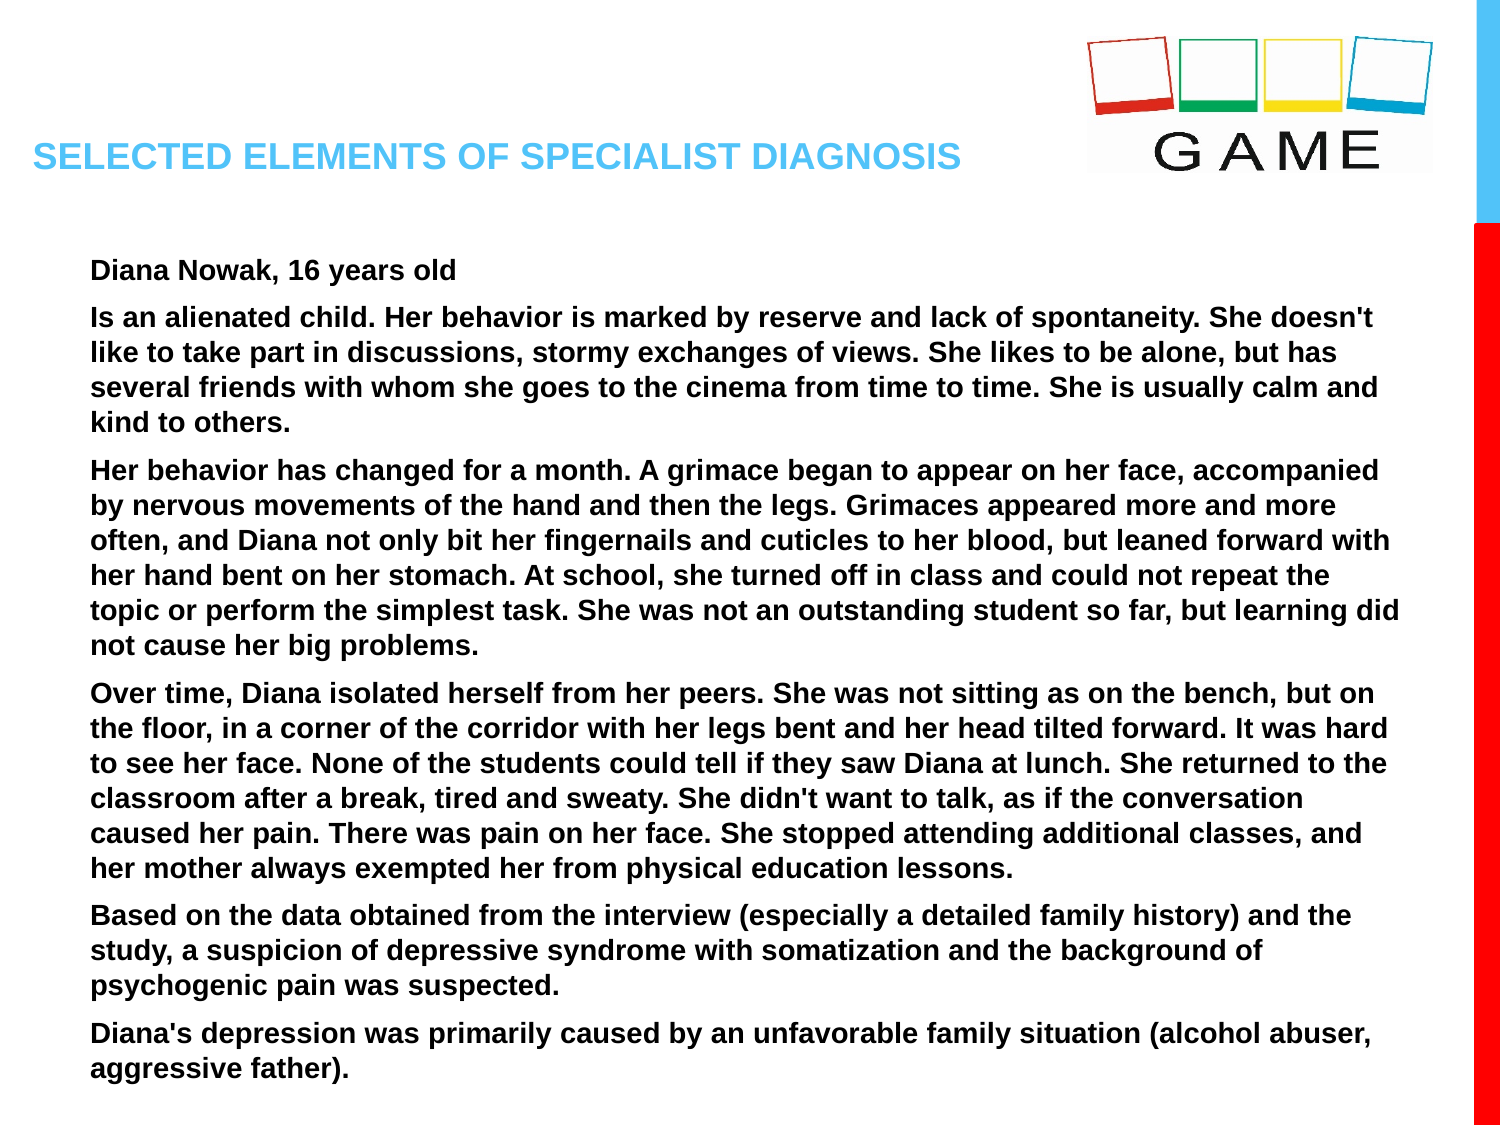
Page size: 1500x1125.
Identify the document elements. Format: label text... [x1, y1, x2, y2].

picture [1087, 36, 1433, 173]
title SELECTED ELEMENTS OF SPECIALIST DIAGNOSIS [17, 25, 1081, 185]
list Diana Nowak, 16 years old Is an alienated child. Her behavior is marked by reserve and lack of spontaneity. She doesn't like to take part in discussions, stormy exchanges of views. She likes to be alone, but has several friends with whom she goes to the cinema from time to time. She is usually calm and kind to others. Her behavior has changed for a month. A grimace began to appear on her face, accompanied by nervous movements of the hand and then the legs. Grimaces appeared more and more often, and Diana not only bit her fingernails and cuticles to her blood, but leaned forward with her hand bent on her stomach. At school, she turned off in class and could not repeat the topic or perform the simplest task. She was not an outstanding student so far, but learning did not cause her big problems. Over time, Diana isolated herself from her peers. She was not sitting as on the bench, but on the floor, in a corner of the corridor with her legs bent and her head tilted forward. It was hard to see her face. None of the students could tell if they saw Diana at lunch. She returned to the classroom after a break, tired and sweaty. She didn't want to talk, as if the conversation caused her pain. There was pain on her face. She stopped attending additional classes, and her mother always exempted her from physical education lessons. Based on the data obtained from the interview (especially a detailed family history) and the study, a suspicion of depressive syndrome with somatization and the background of psychogenic pain was suspected. Diana's depression was primarily caused by an unfavorable family situation (alcohol abuser, aggressive father). [75, 243, 1424, 1094]
